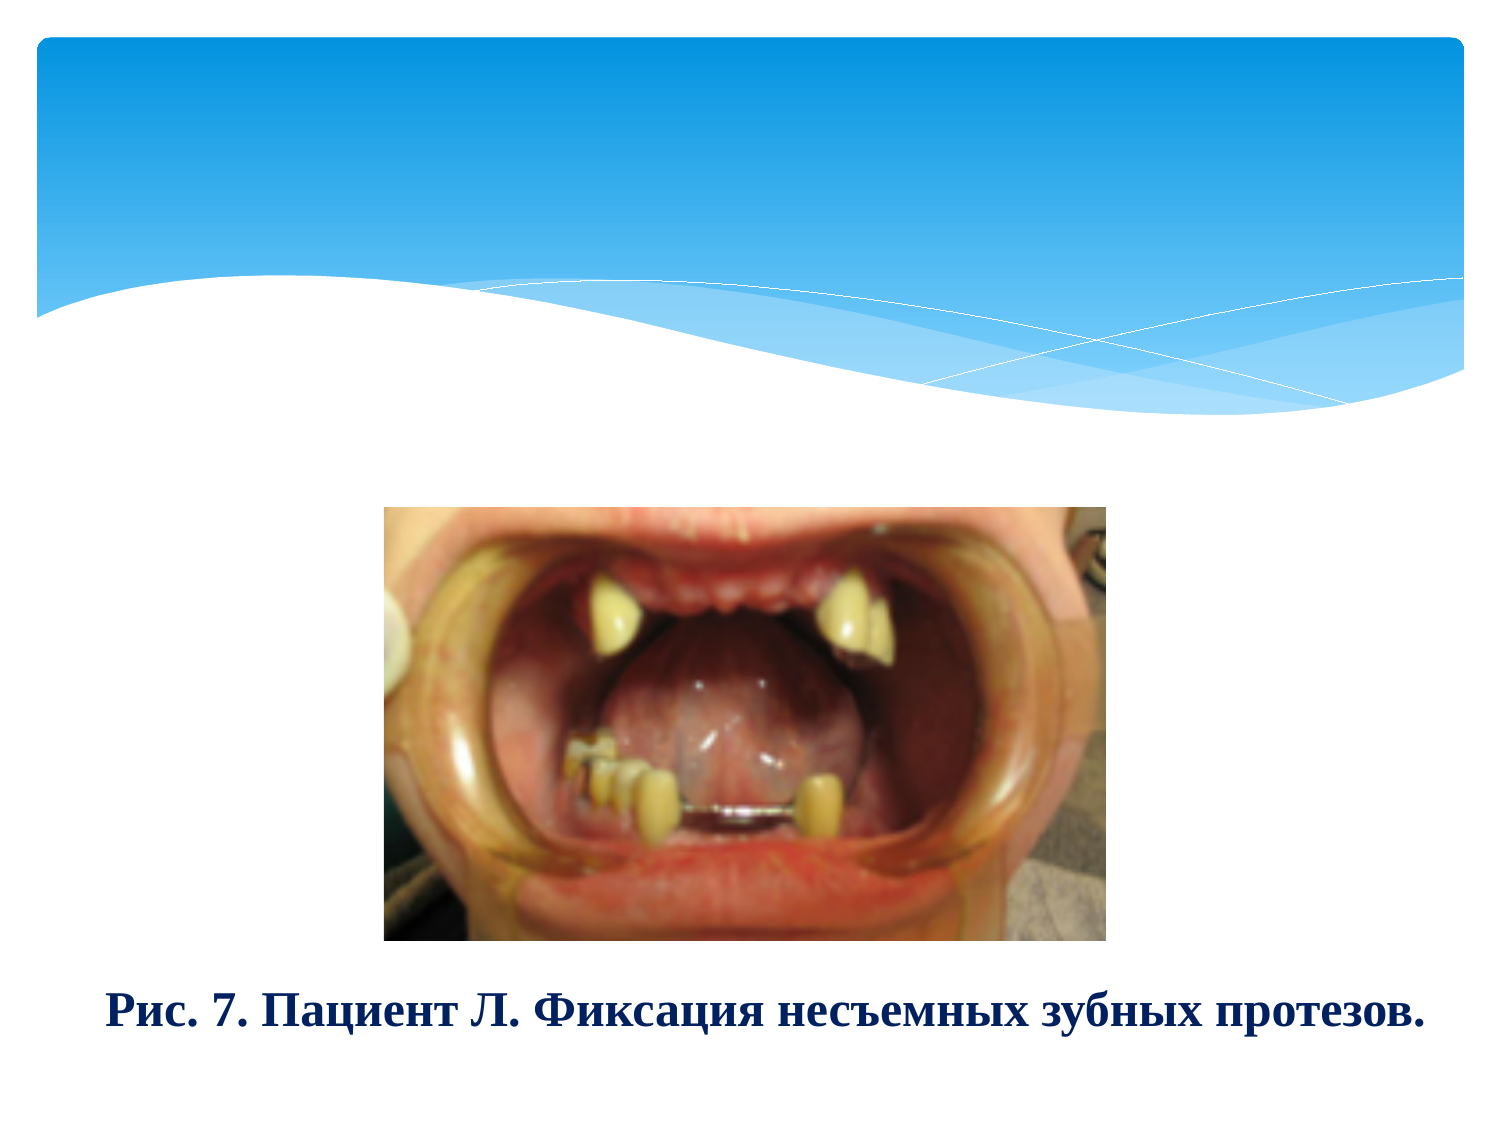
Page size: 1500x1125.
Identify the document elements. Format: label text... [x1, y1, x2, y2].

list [383, 507, 1107, 941]
text_box Рис. 7. Пациент Л. Фиксация несъемных зубных протезов. [76, 940, 1467, 1072]
